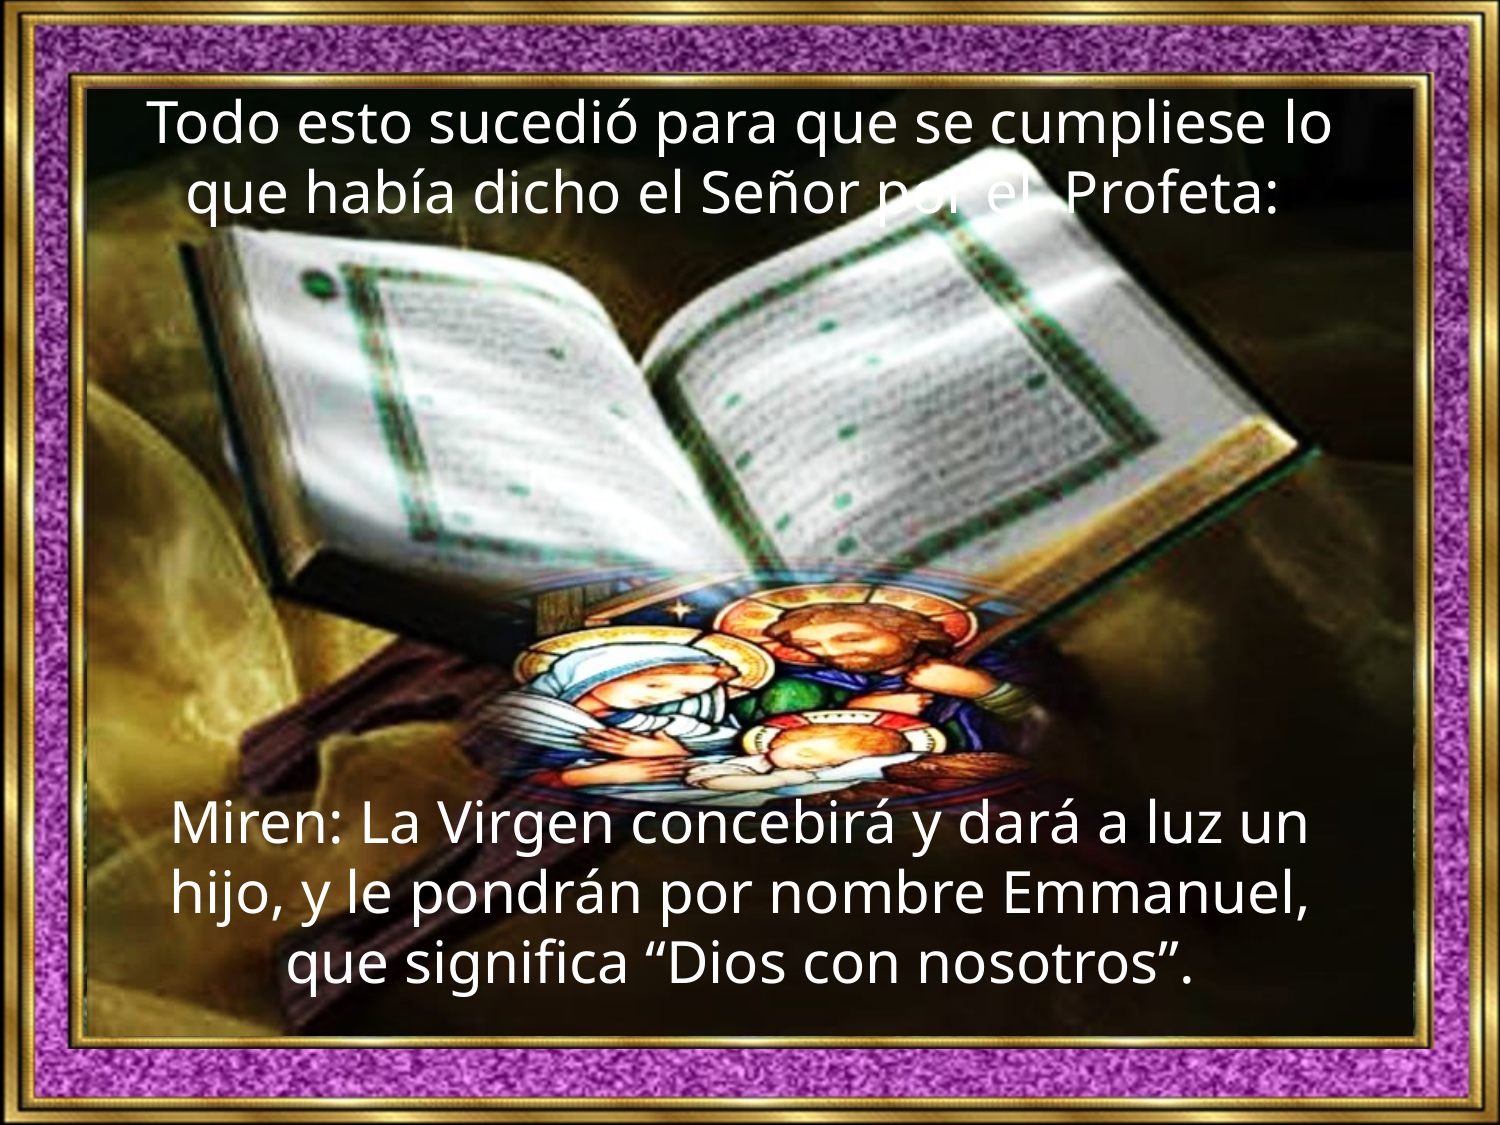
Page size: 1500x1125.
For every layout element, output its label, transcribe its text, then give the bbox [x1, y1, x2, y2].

text_box Todo esto sucedió para que se cumpliese lo que había dicho el Señor por el Profeta: Miren: La Virgen concebirá y dará a luz un hijo, y le pondrán por nombre Emmanuel, que significa “Dios con nosotros”. [101, 78, 1379, 88]
picture [0, 0, 1500, 1125]
